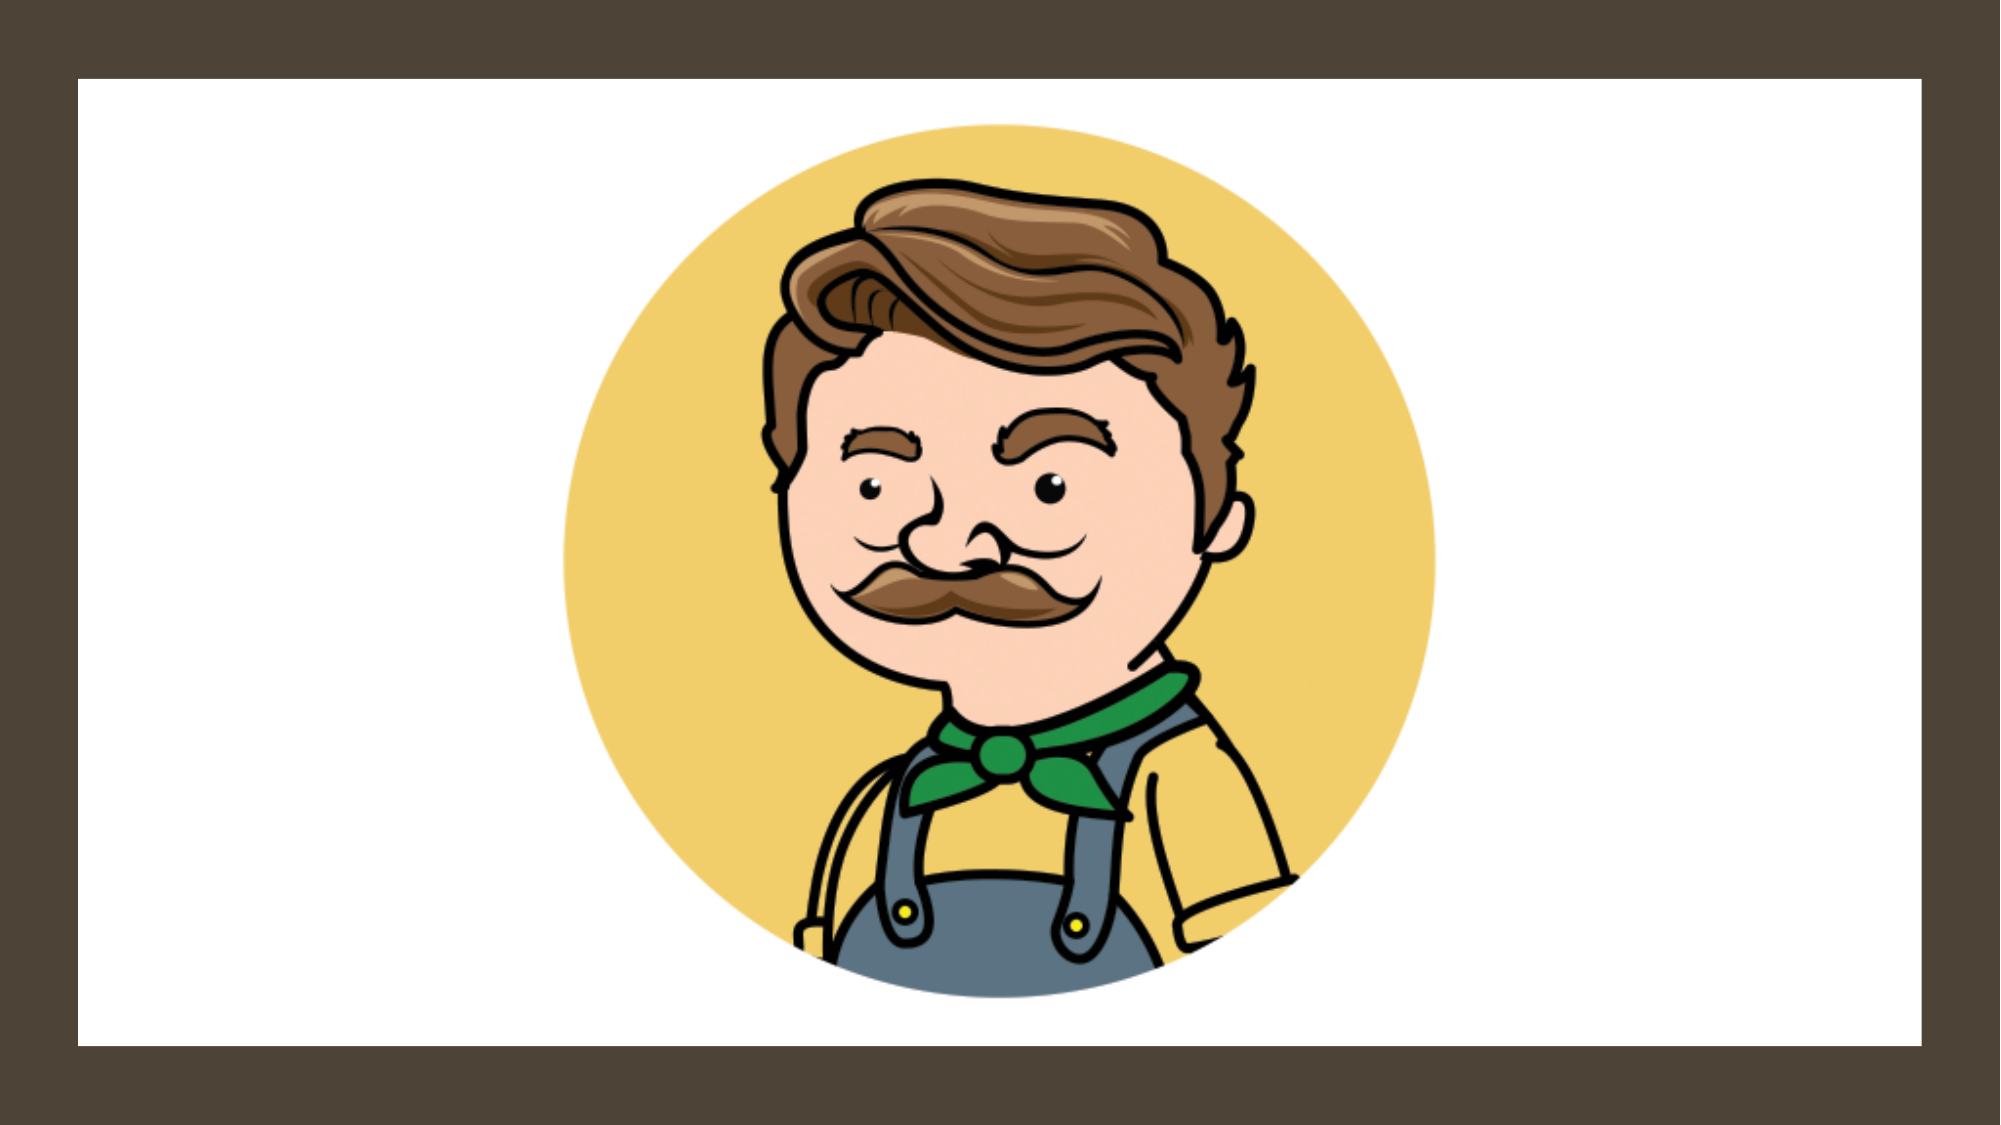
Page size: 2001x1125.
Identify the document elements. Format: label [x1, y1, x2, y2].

text_box [0, 0, 2000, 1125]
text_box [77, 78, 1923, 1047]
list [544, 105, 1456, 1020]
